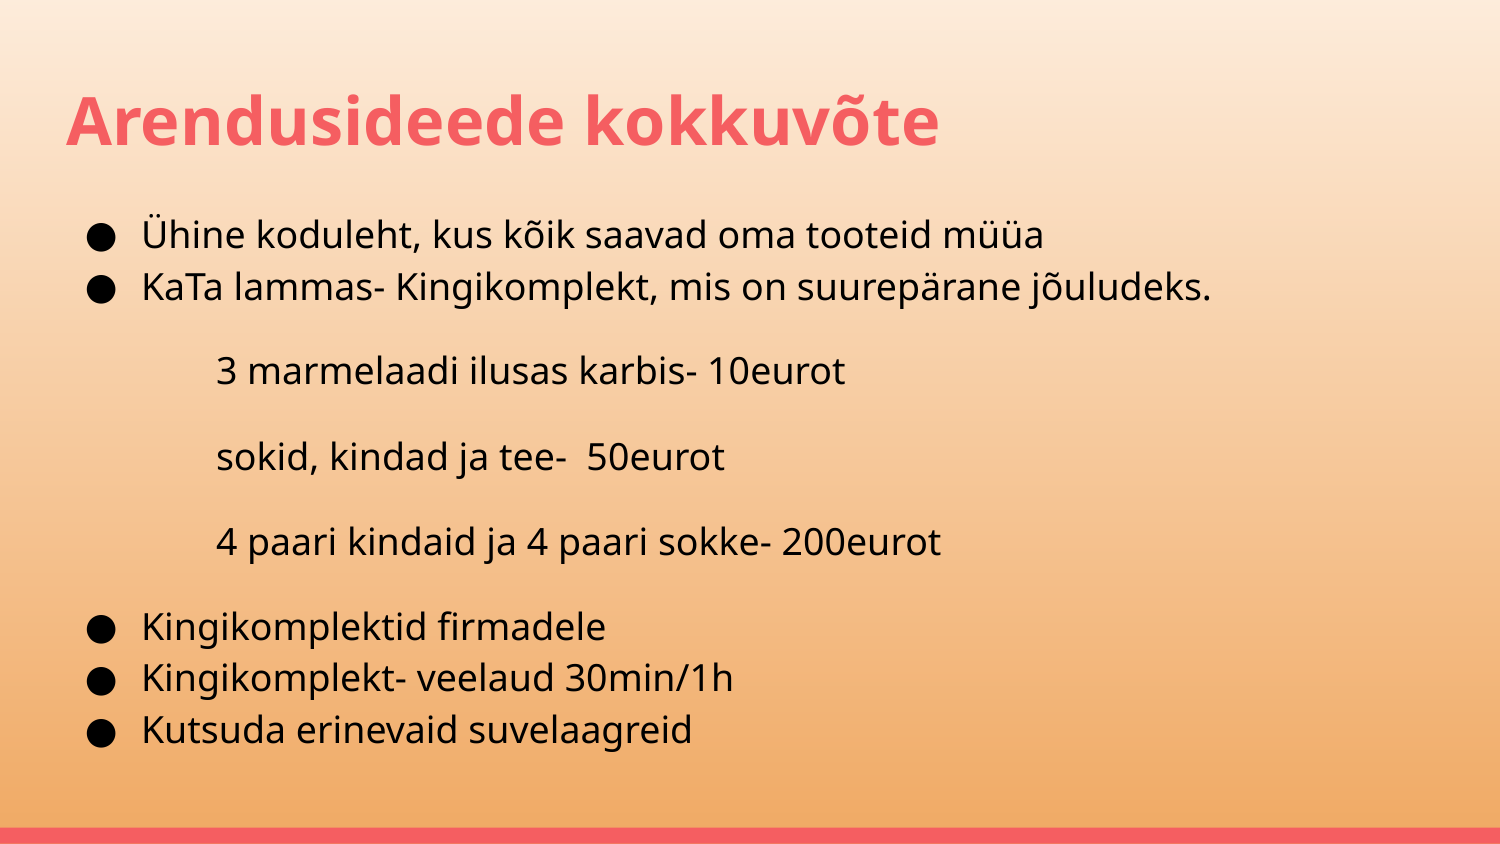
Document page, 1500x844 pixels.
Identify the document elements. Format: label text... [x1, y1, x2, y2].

list Ühine koduleht, kus kõik saavad oma tooteid müüa KaTa lammas- Kingikomplekt, mis on suurepärane jõuludeks. 3 marmelaadi ilusas karbis- 10eurot sokid, kindad ja tee- 50eurot 4 paari kindaid ja 4 paari sokke- 200eurot Kingikomplektid firmadele Kingikomplekt- veelaud 30min/1h Kutsuda erinevaid suvelaagreid [51, 189, 1449, 750]
title Arendusideede kokkuvõte [51, 64, 1449, 167]
